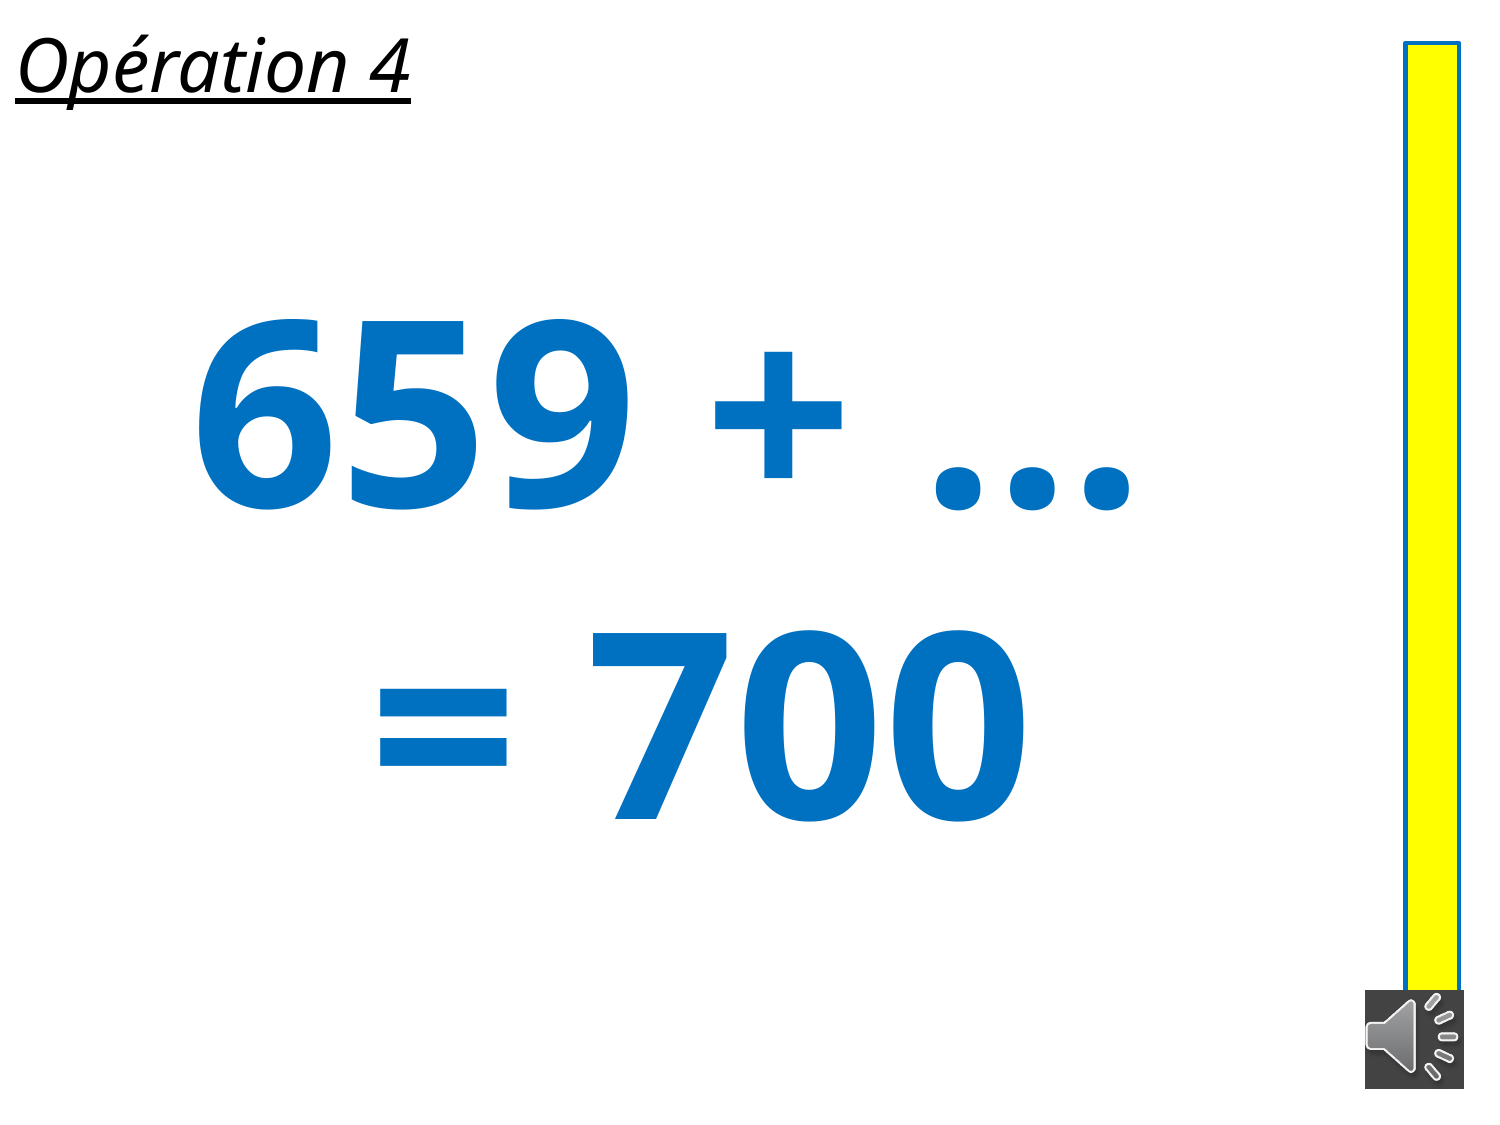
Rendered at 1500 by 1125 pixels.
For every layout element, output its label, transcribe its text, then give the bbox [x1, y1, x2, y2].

text_box 659 + … = 700 [0, 239, 1403, 880]
picture [1364, 989, 1465, 1090]
title Opération 4 [0, 0, 502, 126]
text_box [1403, 41, 1461, 987]
